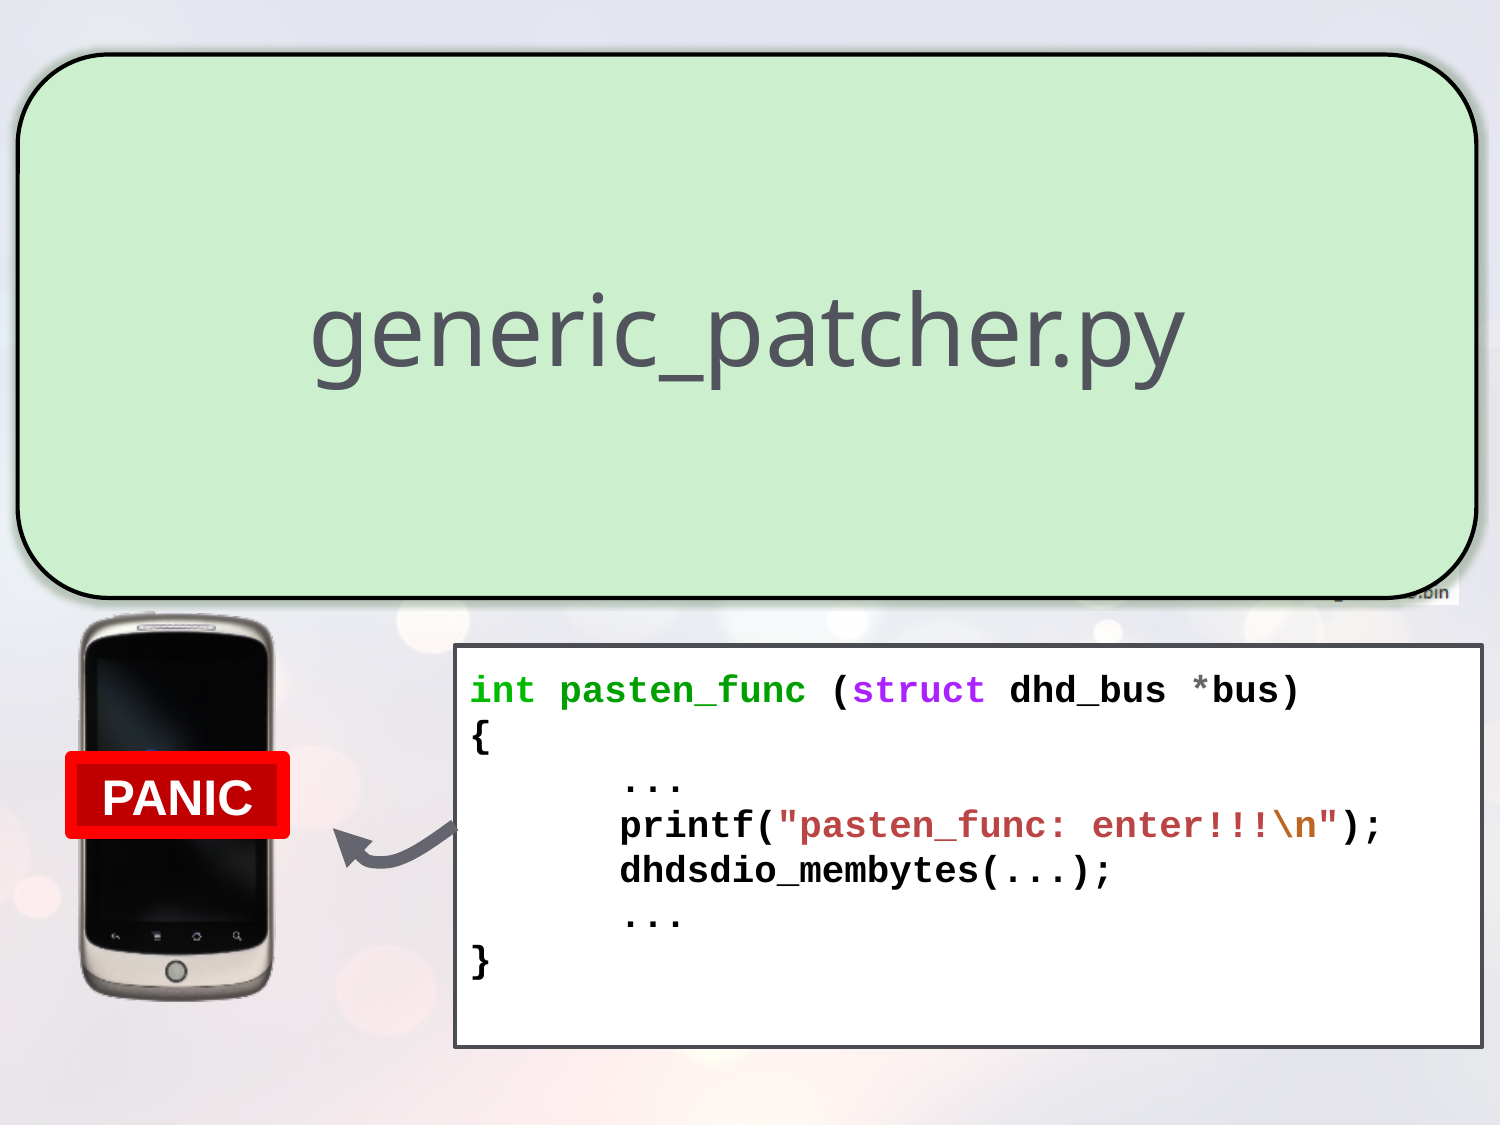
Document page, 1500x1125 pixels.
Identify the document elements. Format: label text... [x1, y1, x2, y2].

text_box [332, 825, 449, 864]
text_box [454, 645, 1500, 1048]
picture [76, 609, 279, 1005]
text_box generic_patcher.py [15, 52, 1479, 601]
picture [844, 195, 1359, 319]
picture [1304, 432, 1459, 605]
